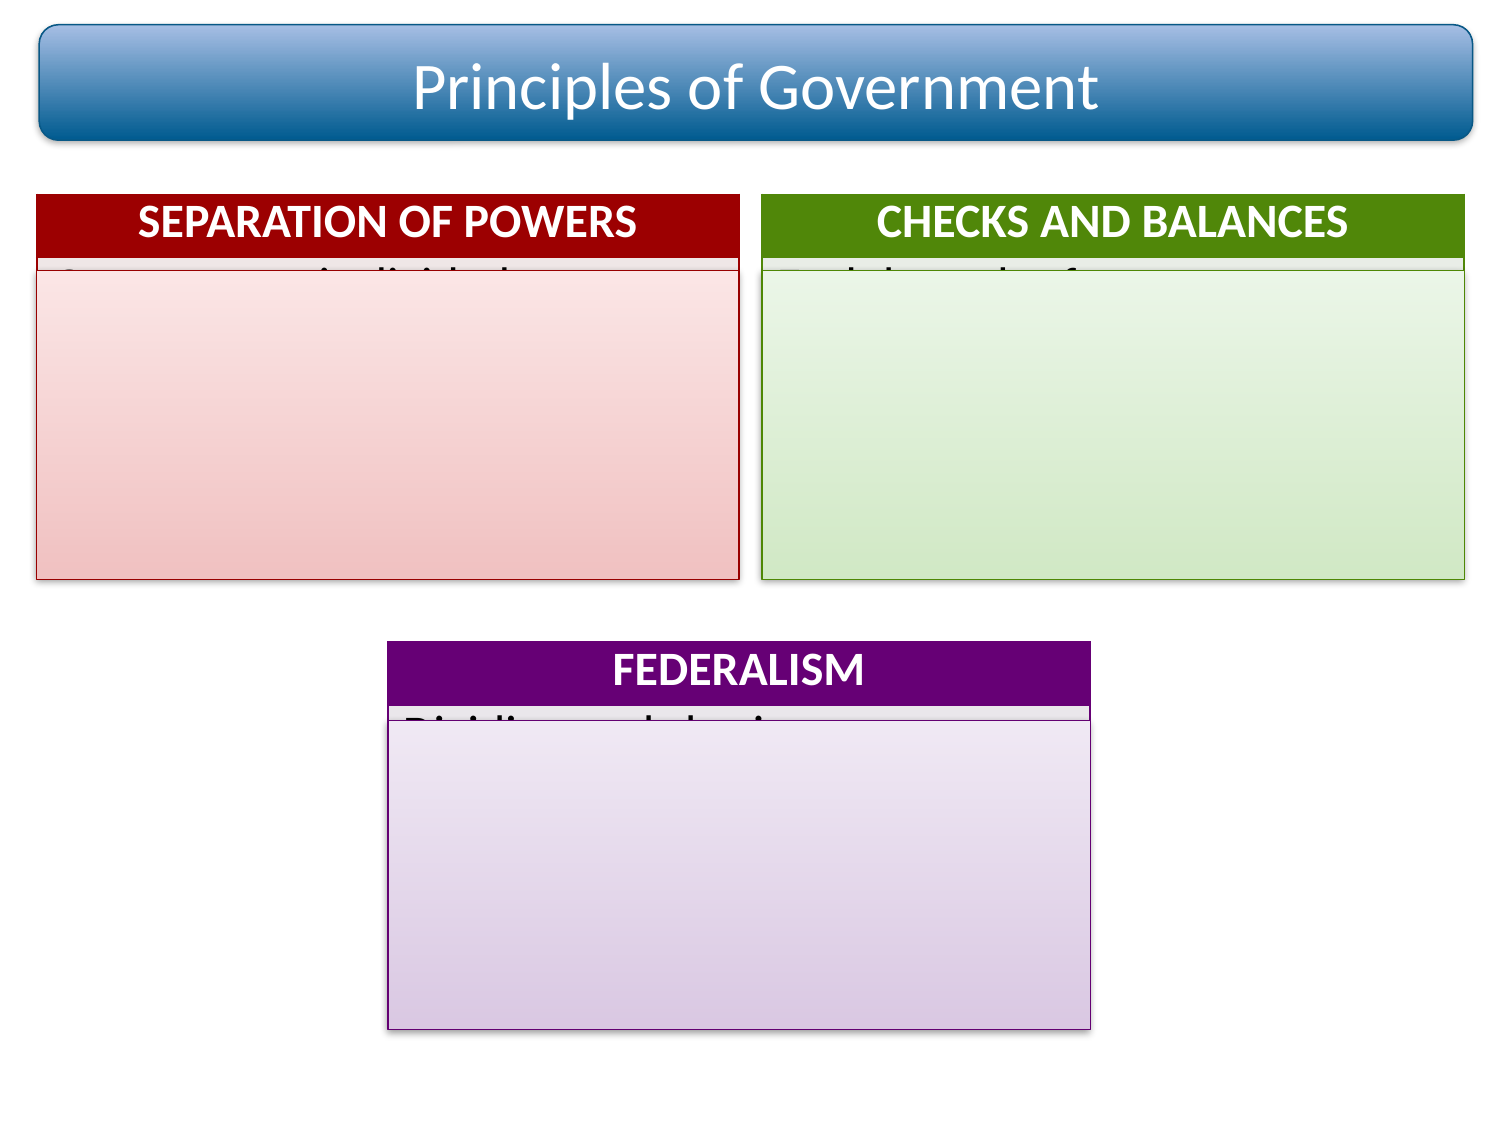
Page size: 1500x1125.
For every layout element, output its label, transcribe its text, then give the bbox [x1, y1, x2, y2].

table_cell Dividing and sharing powers between the national and state governments [389, 706, 1089, 718]
table_cell Government is divided up between 3 equal branches, Legislative, Executive, and Judicial, and they all have their own responsibilities [38, 258, 738, 268]
text_box [387, 720, 1091, 1030]
table_header FEDERALISM [389, 643, 1089, 704]
table_header CHECKS AND BALANCES [763, 195, 1463, 257]
table_cell Each branch of government holds some control over the other branches, to make sure one branch does not become too powerful [763, 258, 1463, 268]
table_header SEPARATION OF POWERS [38, 195, 738, 257]
text_box [36, 270, 740, 580]
text_box [761, 270, 1465, 580]
text_box Principles of Government [38, 23, 1474, 141]
